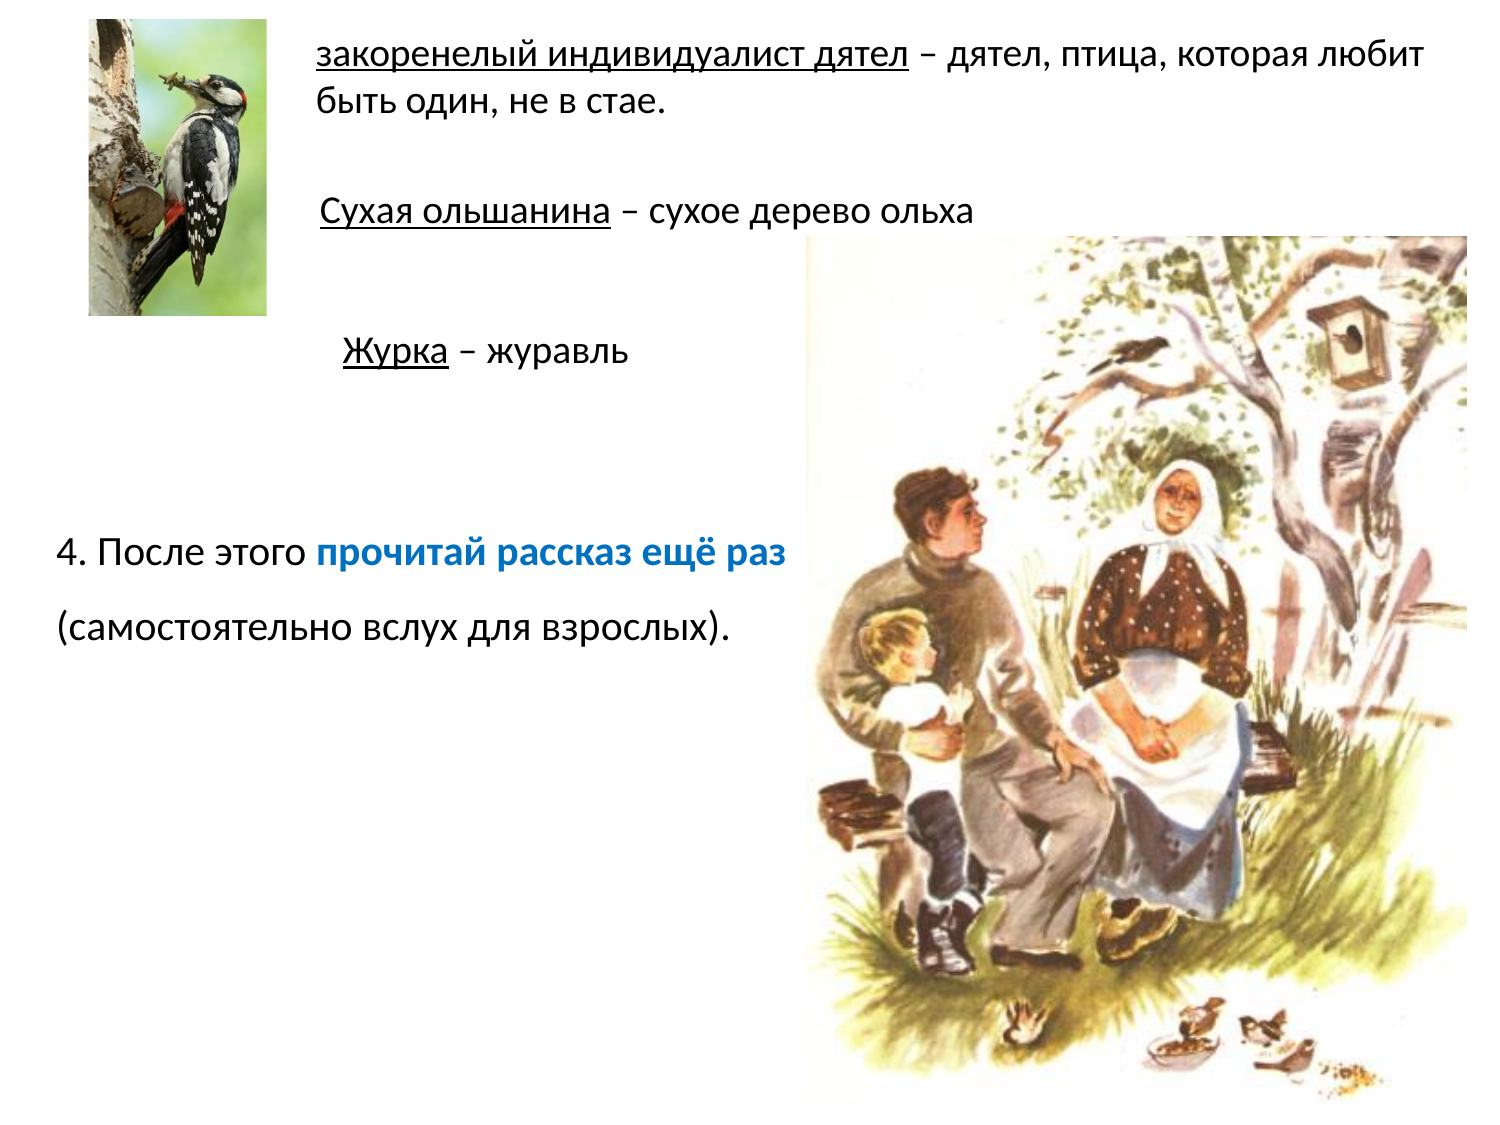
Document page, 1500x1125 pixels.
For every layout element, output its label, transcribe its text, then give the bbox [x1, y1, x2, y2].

text_box 4. После этого прочитай рассказ ещё раз (самостоятельно вслух для взрослых). [41, 491, 800, 657]
picture [88, 18, 267, 317]
text_box закоренелый индивидуалист дятел – дятел, птица, которая любит быть один, не в стае. [301, 19, 1447, 129]
text_box Сухая ольшанина – сухое дерево ольха [304, 176, 990, 240]
text_box Журка – журавль [327, 316, 644, 379]
picture [806, 236, 1468, 1107]
